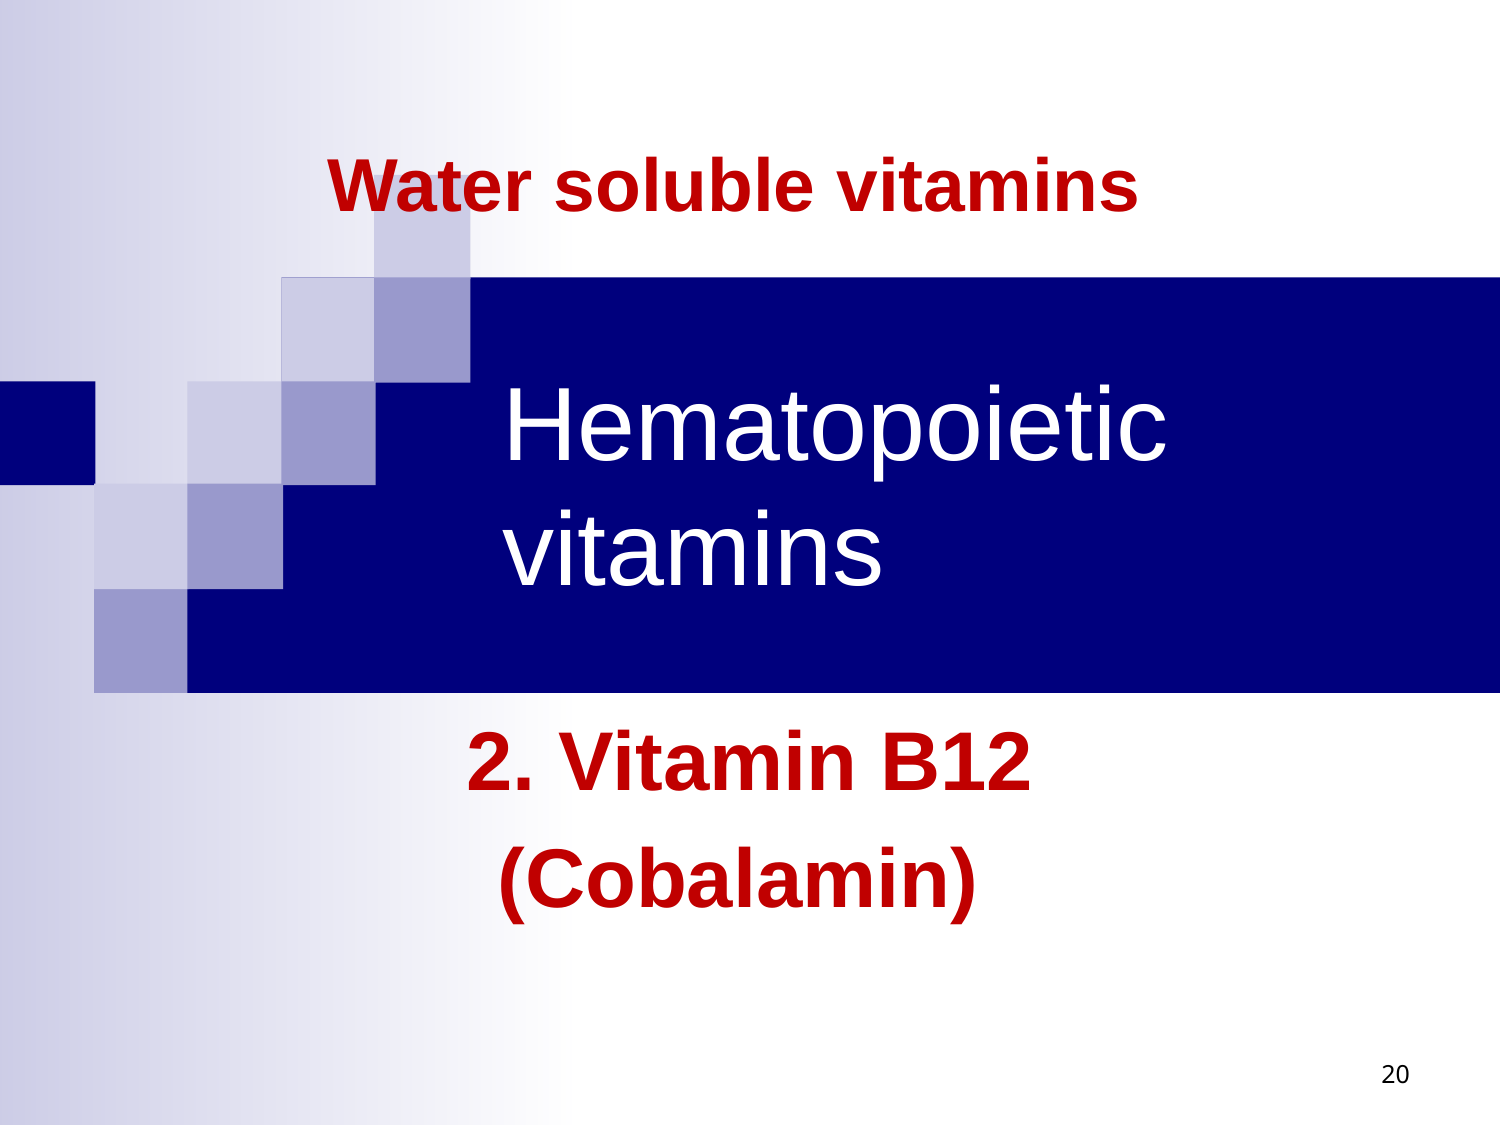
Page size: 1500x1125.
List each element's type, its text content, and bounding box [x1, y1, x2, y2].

title Hematopoietic vitamins [487, 299, 1476, 663]
subtitle 2. Vitamin B12 (Cobalamin) [224, 699, 1276, 988]
slide_number 20 [1074, 1024, 1426, 1101]
text_box Water soluble vitamins [312, 0, 1300, 363]
